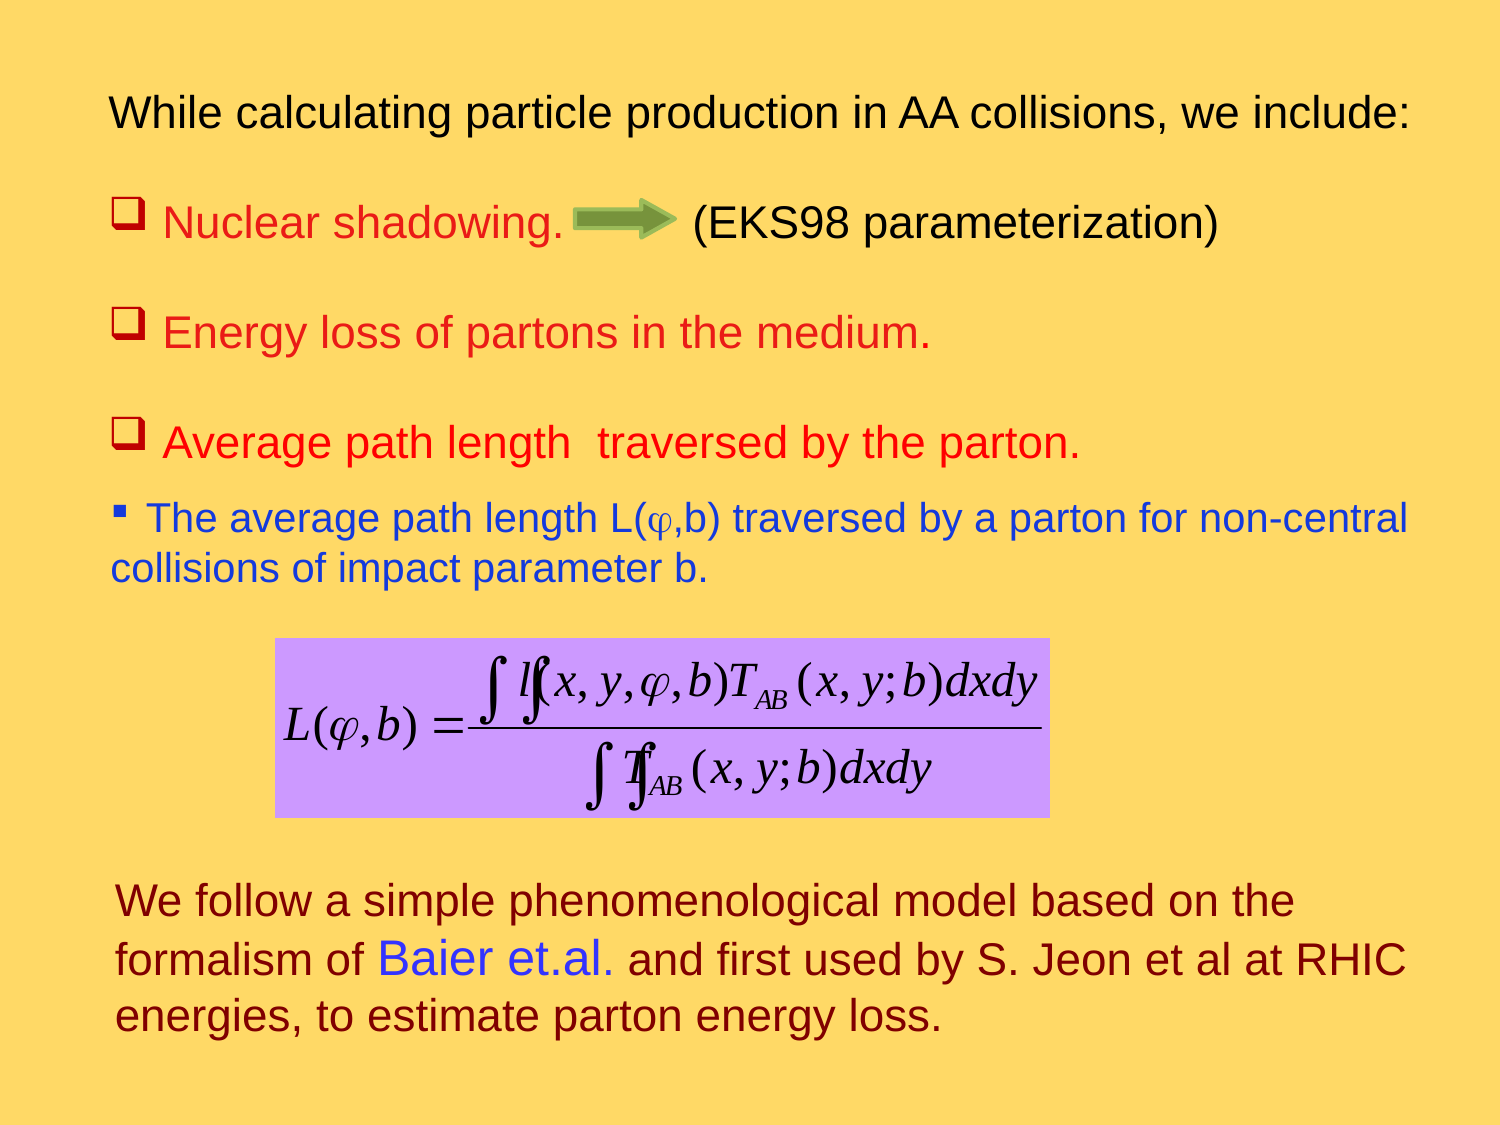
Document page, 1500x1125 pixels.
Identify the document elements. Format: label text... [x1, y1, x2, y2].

text_box The average path length L(,b) traversed by a parton for non-central collisions of impact parameter b. [95, 483, 1424, 599]
text_box We follow a simple phenomenological model based on the formalism of Baier et.al. and first used by S. Jeon et al at RHIC energies, to estimate parton energy loss. [99, 863, 1425, 1048]
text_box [274, 637, 1051, 819]
text_box [572, 198, 678, 240]
text_box While calculating particle production in AA collisions, we include: Nuclear shadowing. (EKS98 parameterization) Energy loss of partons in the medium. Average path length traversed by the parton. [93, 75, 1427, 475]
